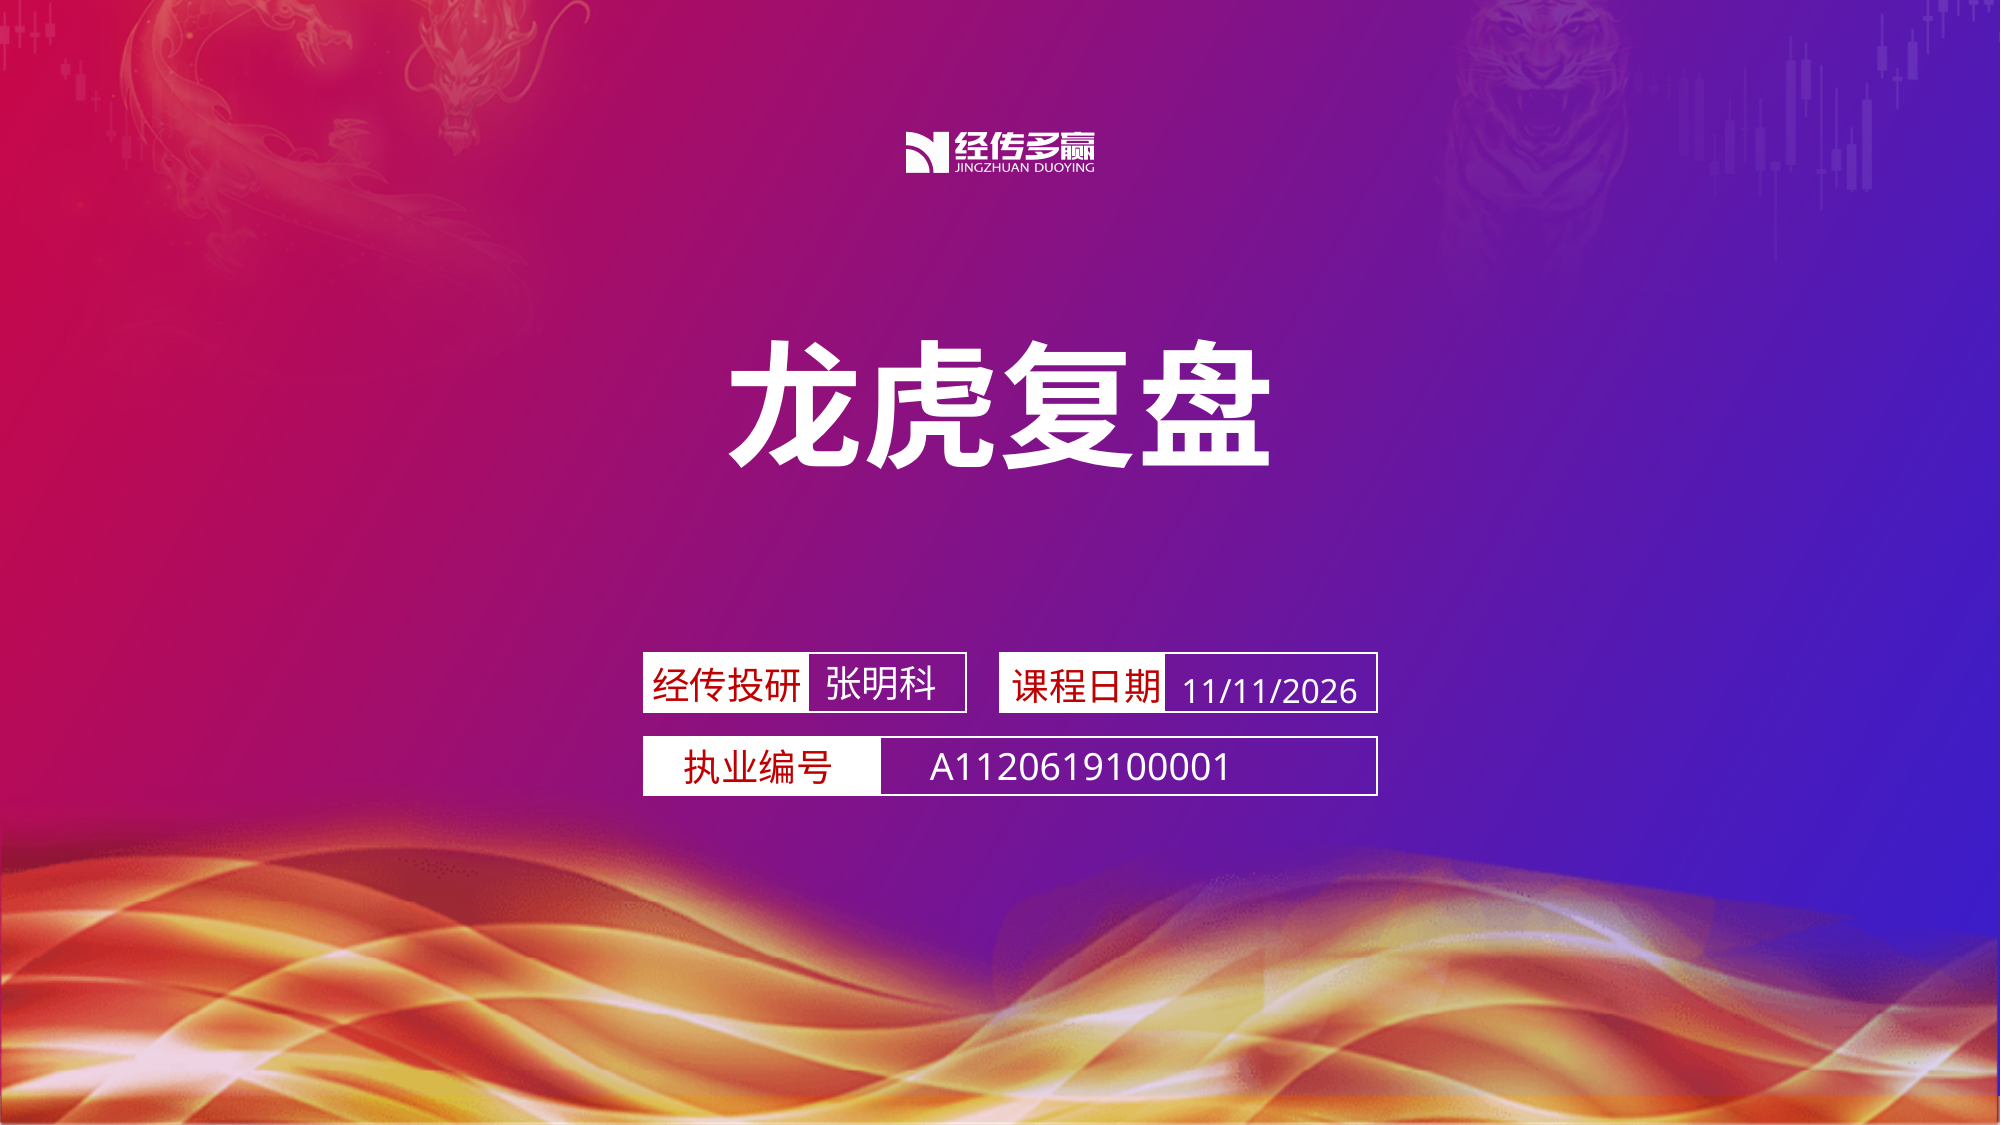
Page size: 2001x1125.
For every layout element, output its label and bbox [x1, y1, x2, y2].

picture [0, 0, 2000, 1125]
text_box [637, 649, 1397, 798]
